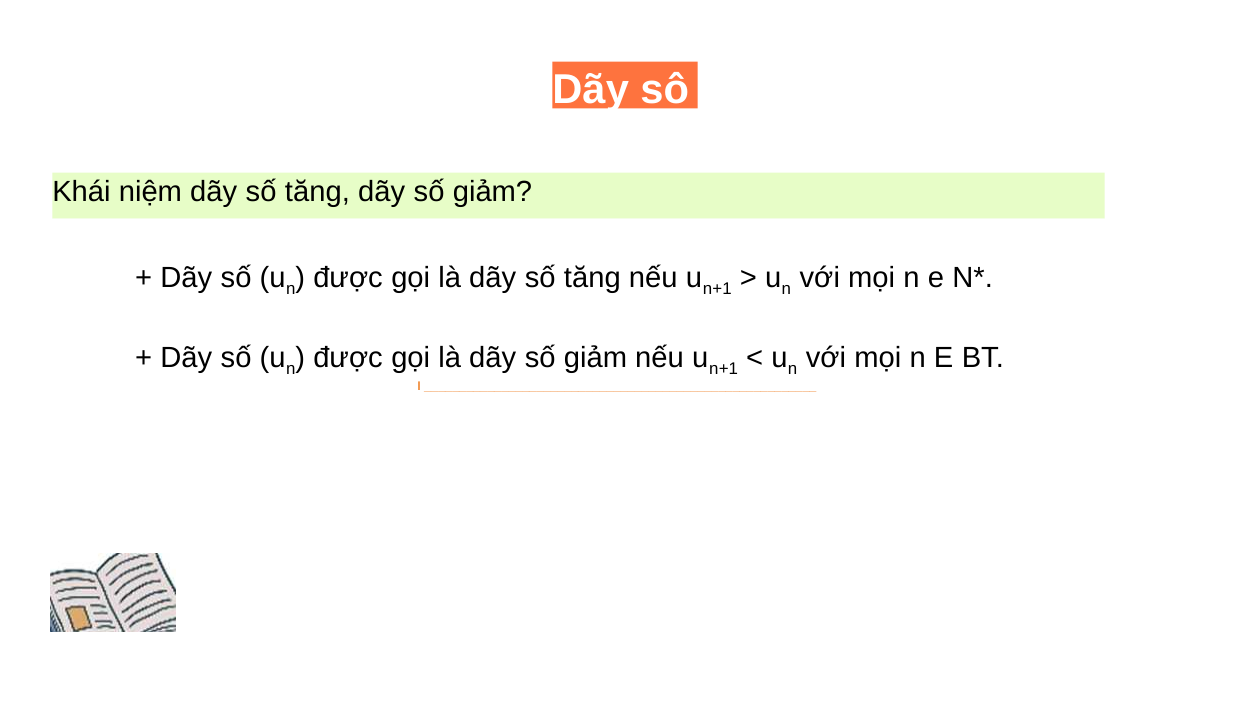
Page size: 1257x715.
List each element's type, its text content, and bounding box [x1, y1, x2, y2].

text_box Khái niệm dãy số tăng, dãy số giảm? [52, 172, 1105, 218]
picture [49, 553, 176, 632]
text_box Dãy sô [552, 61, 698, 109]
text_box + Dãy số (un) được gọi là dãy số tăng nếu un+1 > un với mọi n e N*. + Dãy số (un) được gọi là dãy số giảm nếu un+1 < un với mọi n E BT. I ________________________________________________________ [52, 218, 1105, 543]
